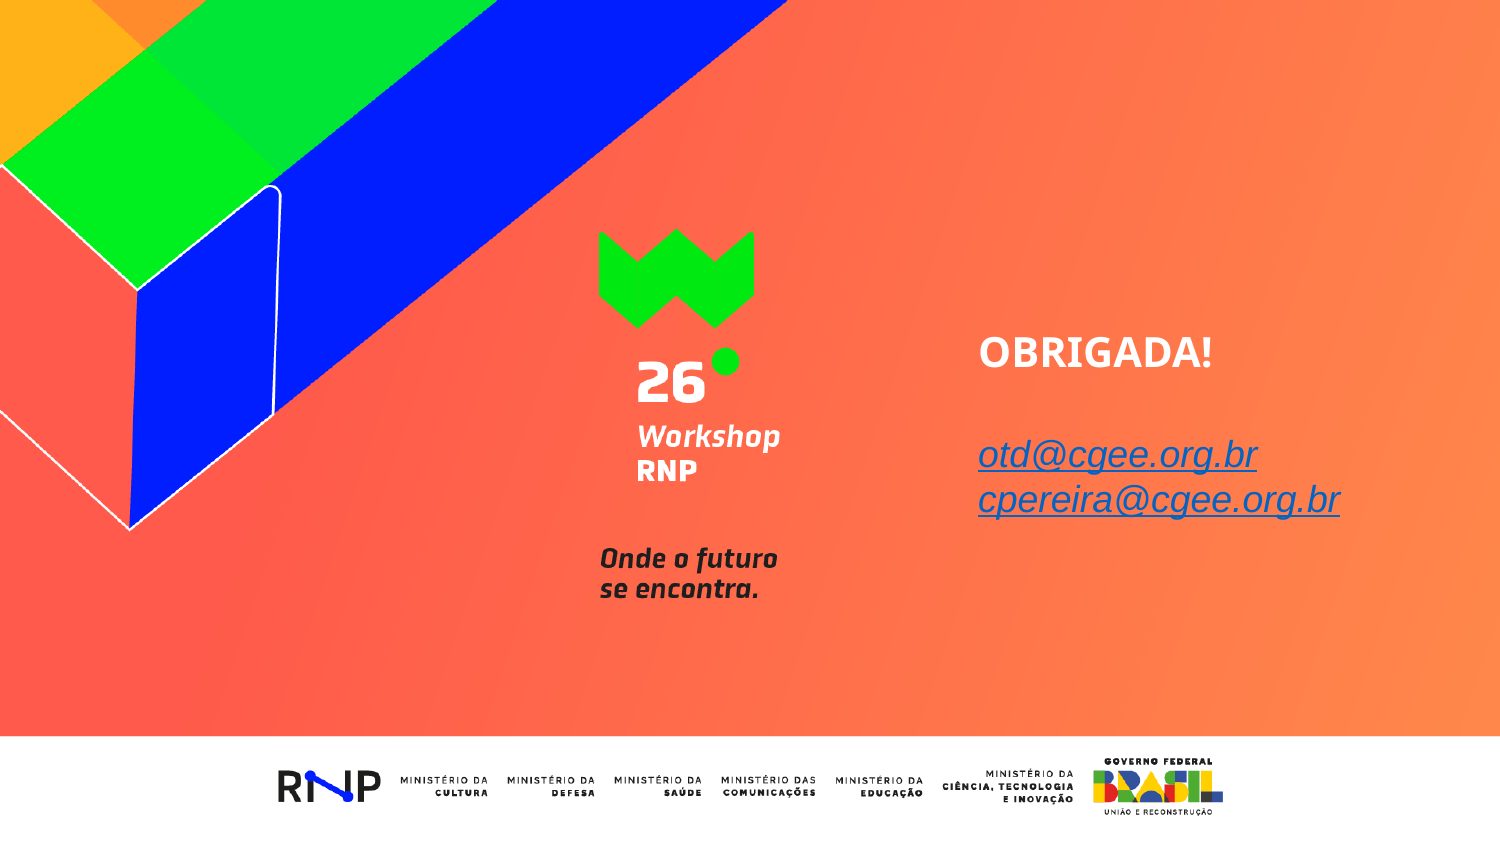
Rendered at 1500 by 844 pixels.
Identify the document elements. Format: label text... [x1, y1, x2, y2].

subtitle otd@cgee.org.br cpereira@cgee.org.br [963, 423, 1458, 478]
picture [0, 0, 1500, 844]
title OBRIGADA! [963, 329, 1458, 385]
